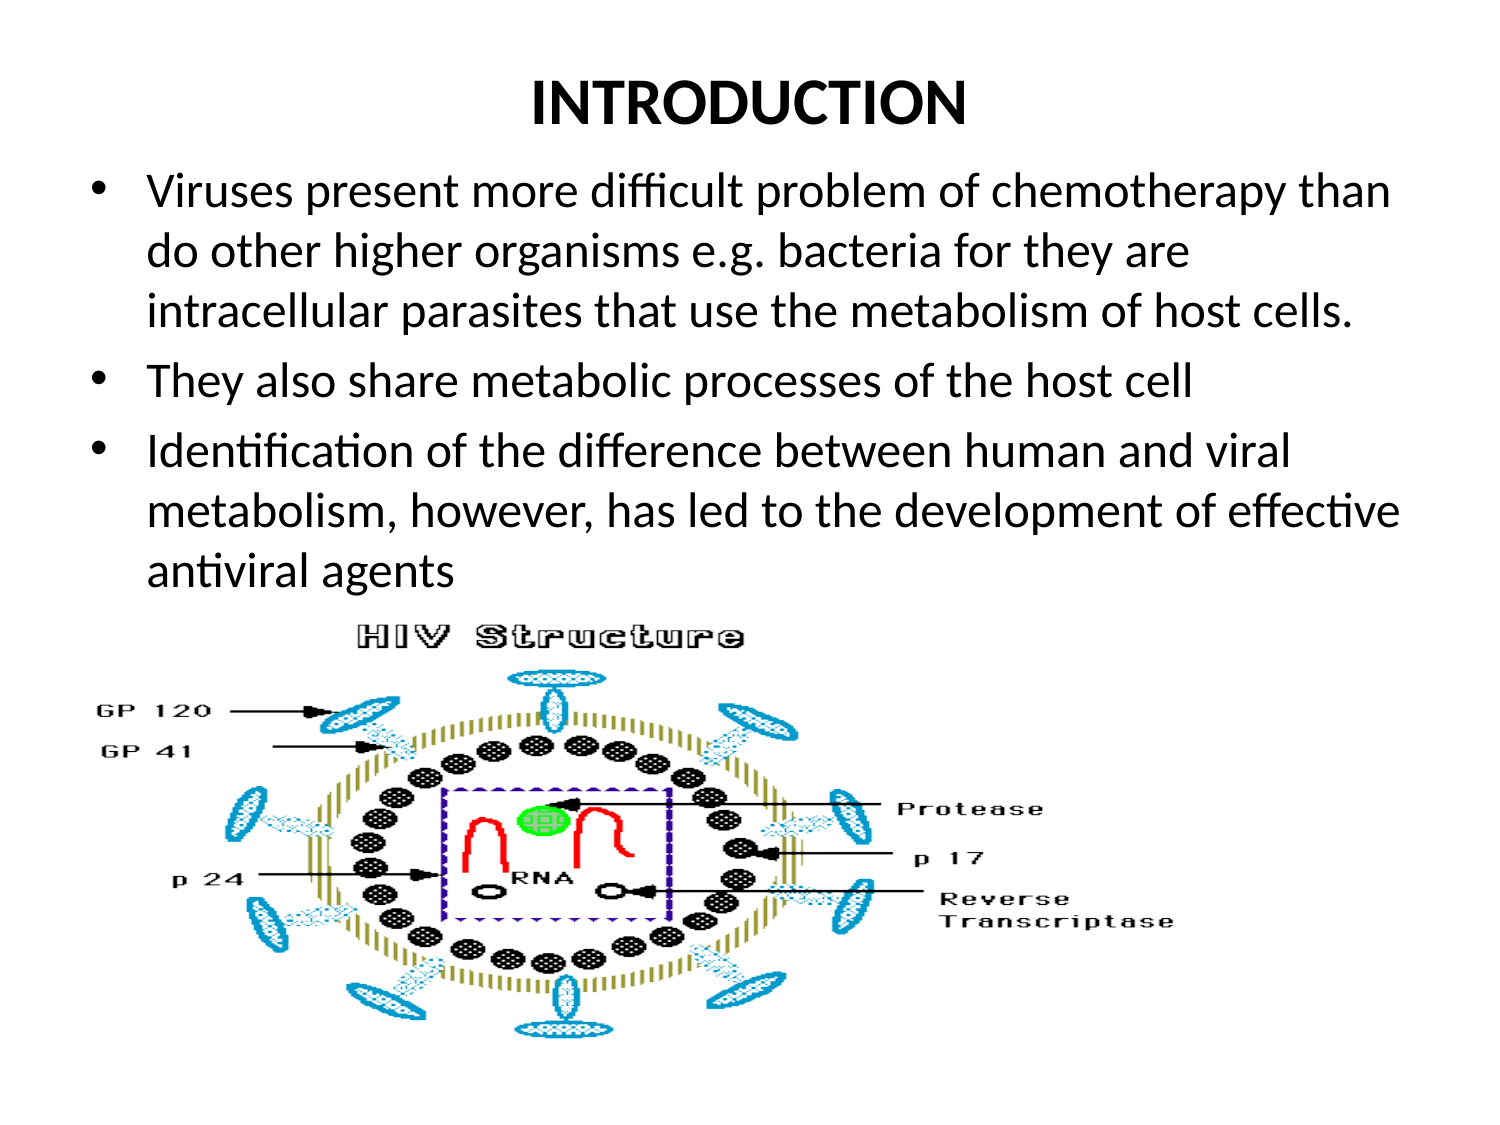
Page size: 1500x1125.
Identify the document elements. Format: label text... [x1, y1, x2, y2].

list Viruses present more difficult problem of chemotherapy than do other higher organisms e.g. bacteria for they are intracellular parasites that use the metabolism of host cells. They also share metabolic processes of the host cell Identification of the difference between human and viral metabolism, however, has led to the development of effective antiviral agents [75, 149, 1425, 1005]
picture [80, 612, 1188, 1043]
title INTRODUCTION [75, 45, 1425, 149]
